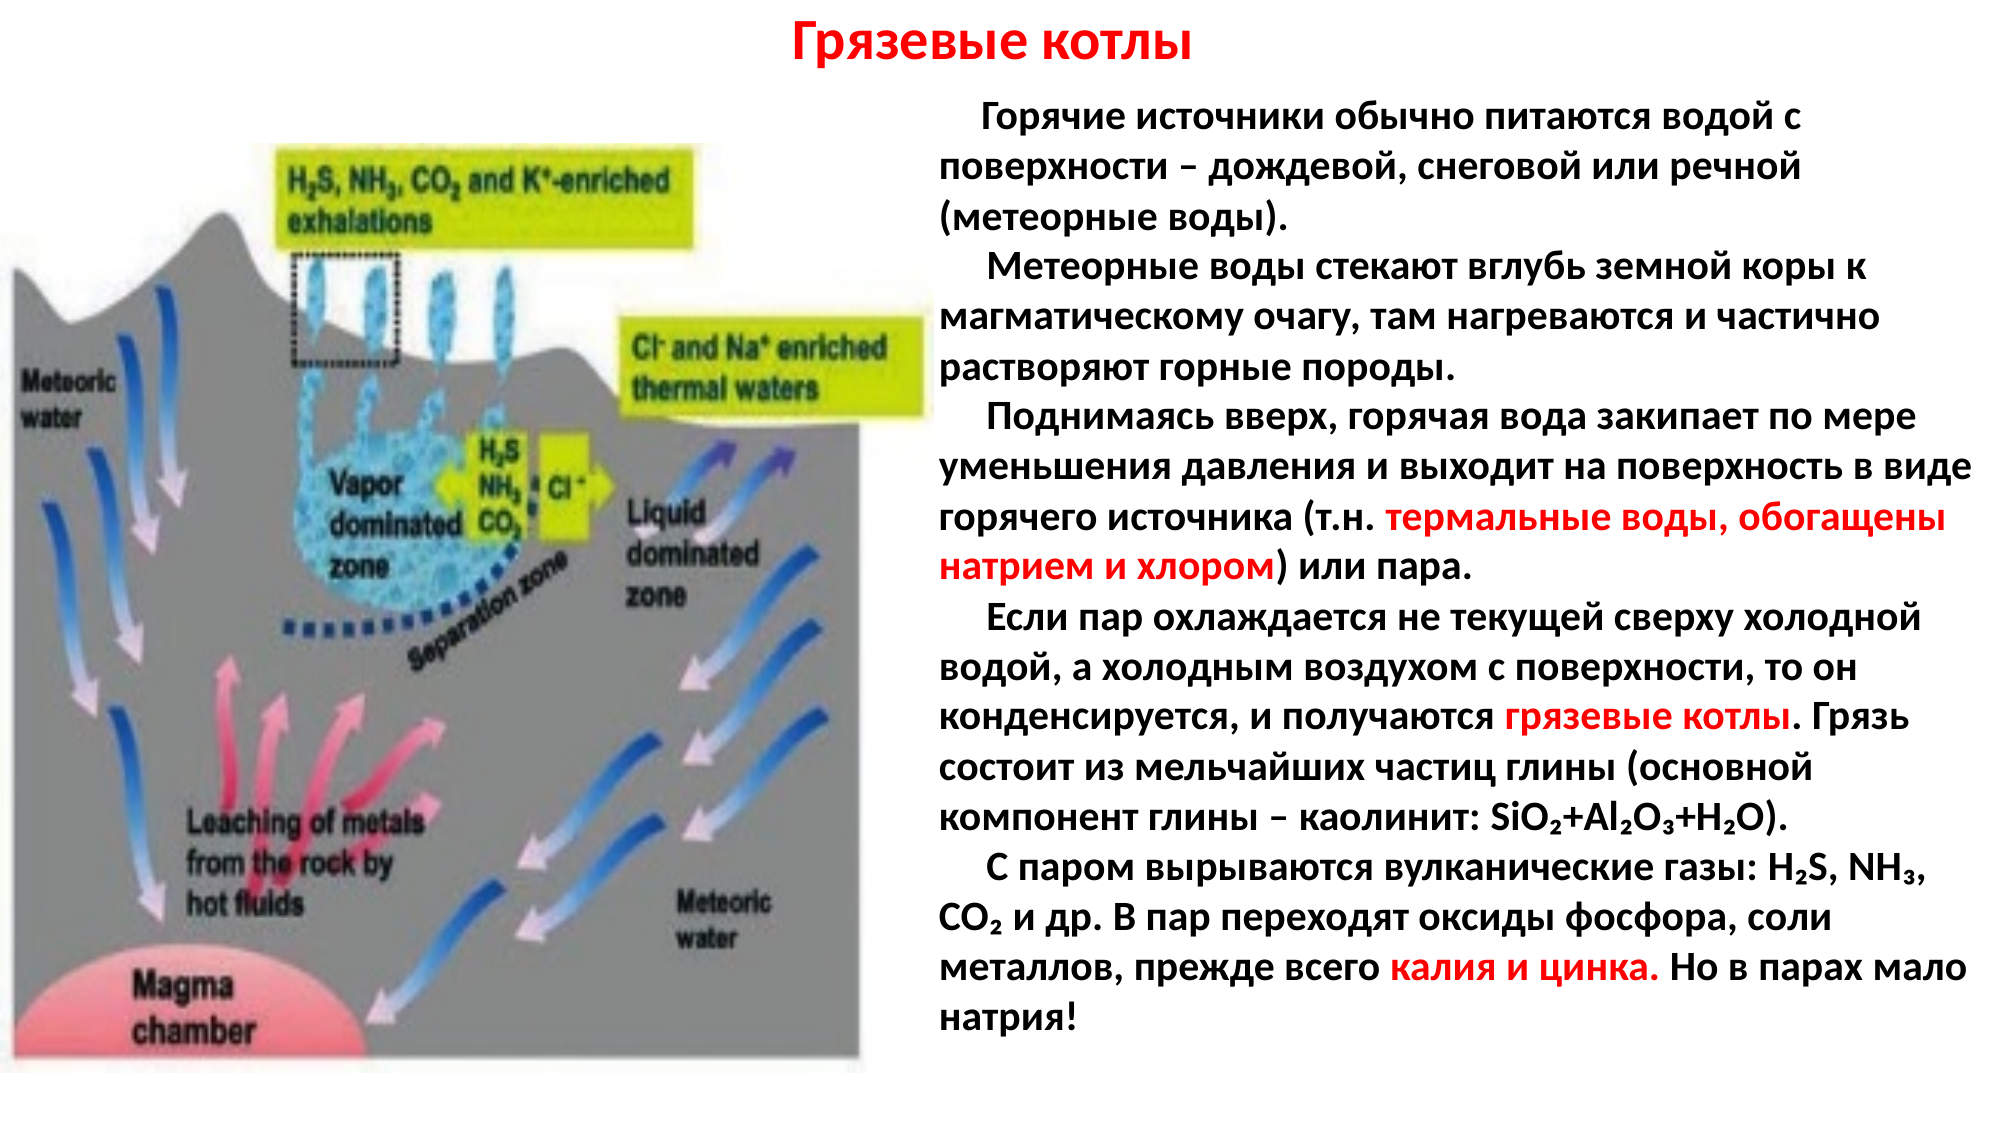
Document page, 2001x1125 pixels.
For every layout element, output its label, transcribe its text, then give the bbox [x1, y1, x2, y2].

text_box Горячие источники обычно питаются водой с поверхности – дождевой, снеговой или речной (метеорные воды). Метеорные воды стекают вглубь земной коры к магматическому очагу, там нагреваются и частично растворяют горные породы. Поднимаясь вверх, горячая вода закипает по мере уменьшения давления и выходит на поверхность в виде горячего источника (т.н. термальные воды, обогащены натрием и хлором) или пара. Если пар охлаждается не текущей сверху холодной водой, а холодным воздухом с поверхности, то он конденсируется, и получаются грязевые котлы. Грязь состоит из мельчайших частиц глины (основной компонент глины – каолинит: SiO₂+Al₂O₃+H₂O). С паром вырываются вулканические газы: H₂S, NH₃, CO₂ и др. В пар переходят оксиды фосфора, соли металлов, прежде всего калия и цинка. Но в парах мало натрия! [924, 80, 2000, 1091]
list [0, 143, 934, 1074]
title Грязевые котлы [137, 0, 1863, 81]
